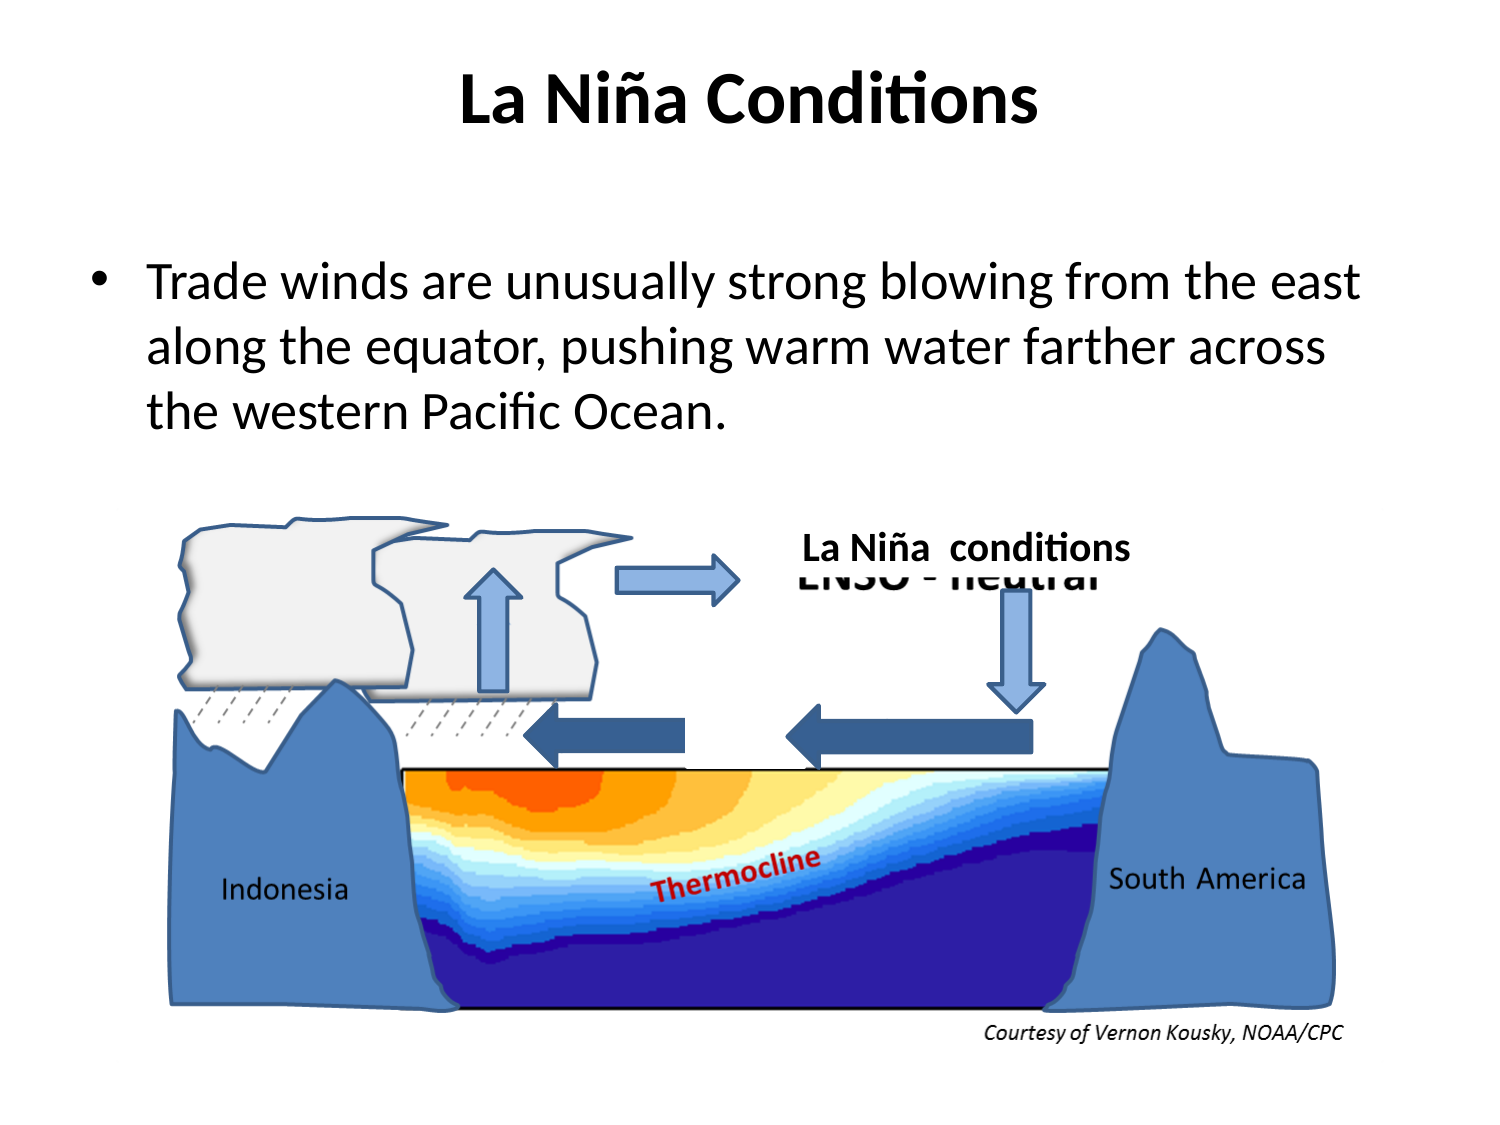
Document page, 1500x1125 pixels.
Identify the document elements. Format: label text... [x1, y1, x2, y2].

list Trade winds are unusually strong blowing from the east along the equator, pushing warm water farther across the western Pacific Ocean. [75, 237, 1425, 525]
title La Niña Conditions [99, 0, 1400, 188]
picture [116, 508, 1384, 1063]
